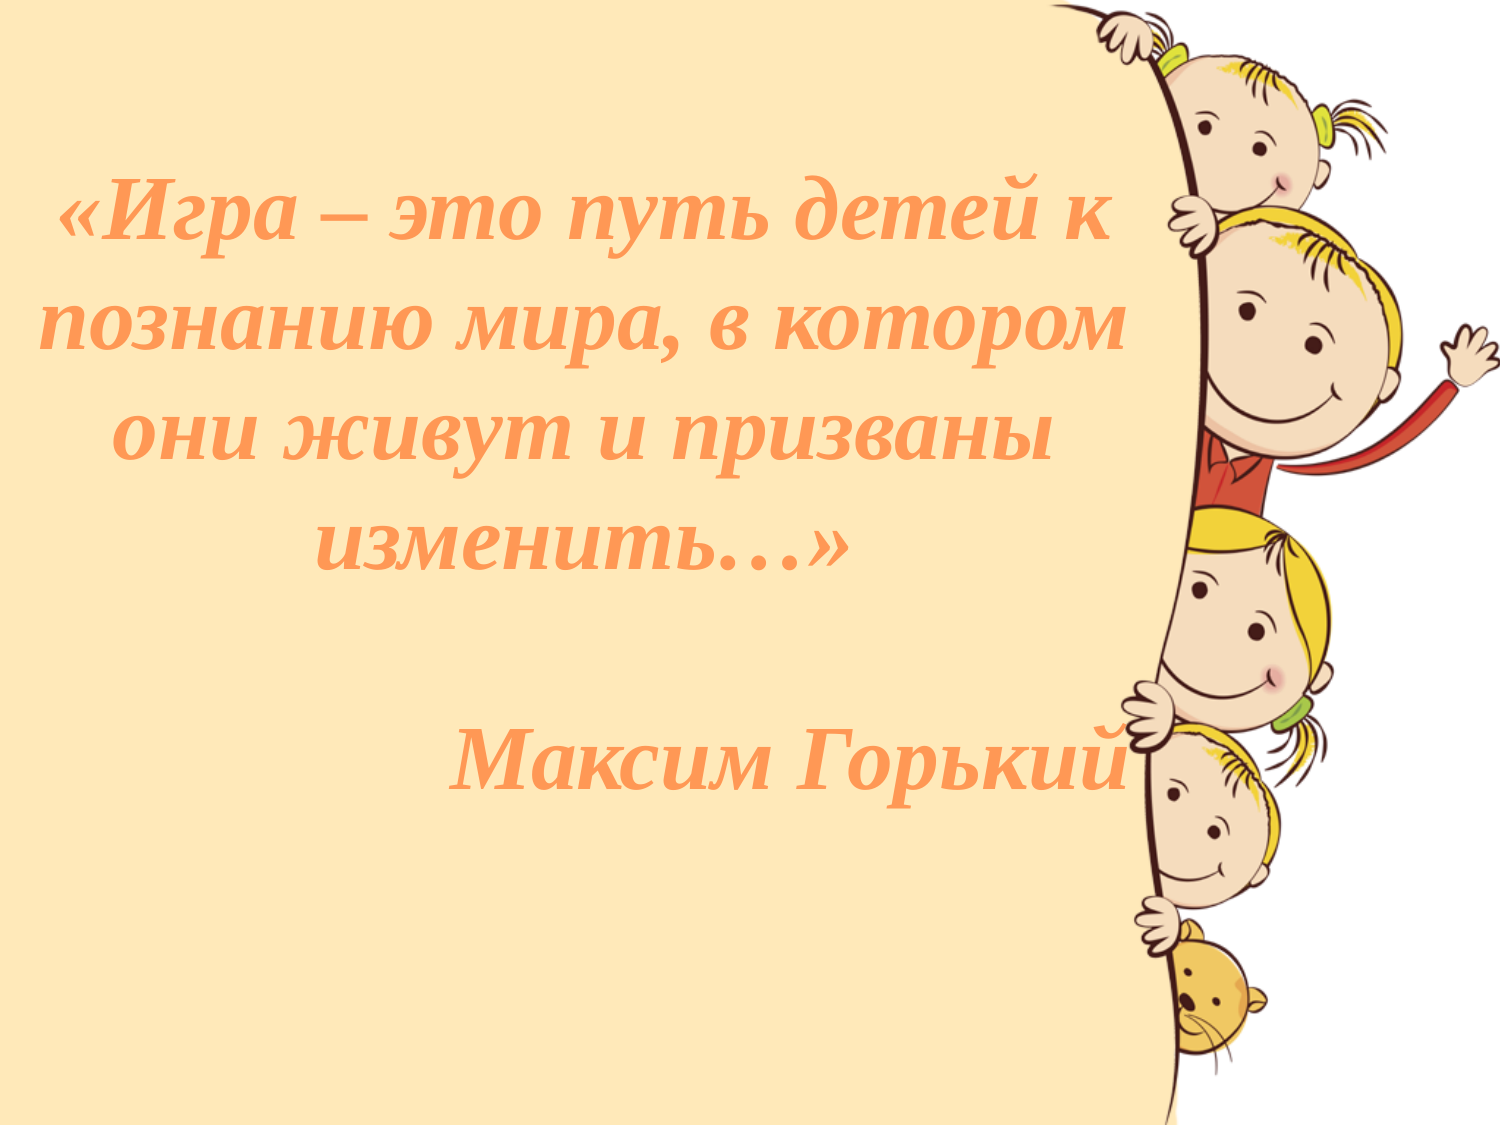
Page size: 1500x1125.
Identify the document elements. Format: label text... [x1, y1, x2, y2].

picture [0, 0, 1500, 1125]
title «Игра – это путь детей к познанию мира, в котором они живут и призваны изменить…» Максим Горький [17, 89, 1152, 977]
